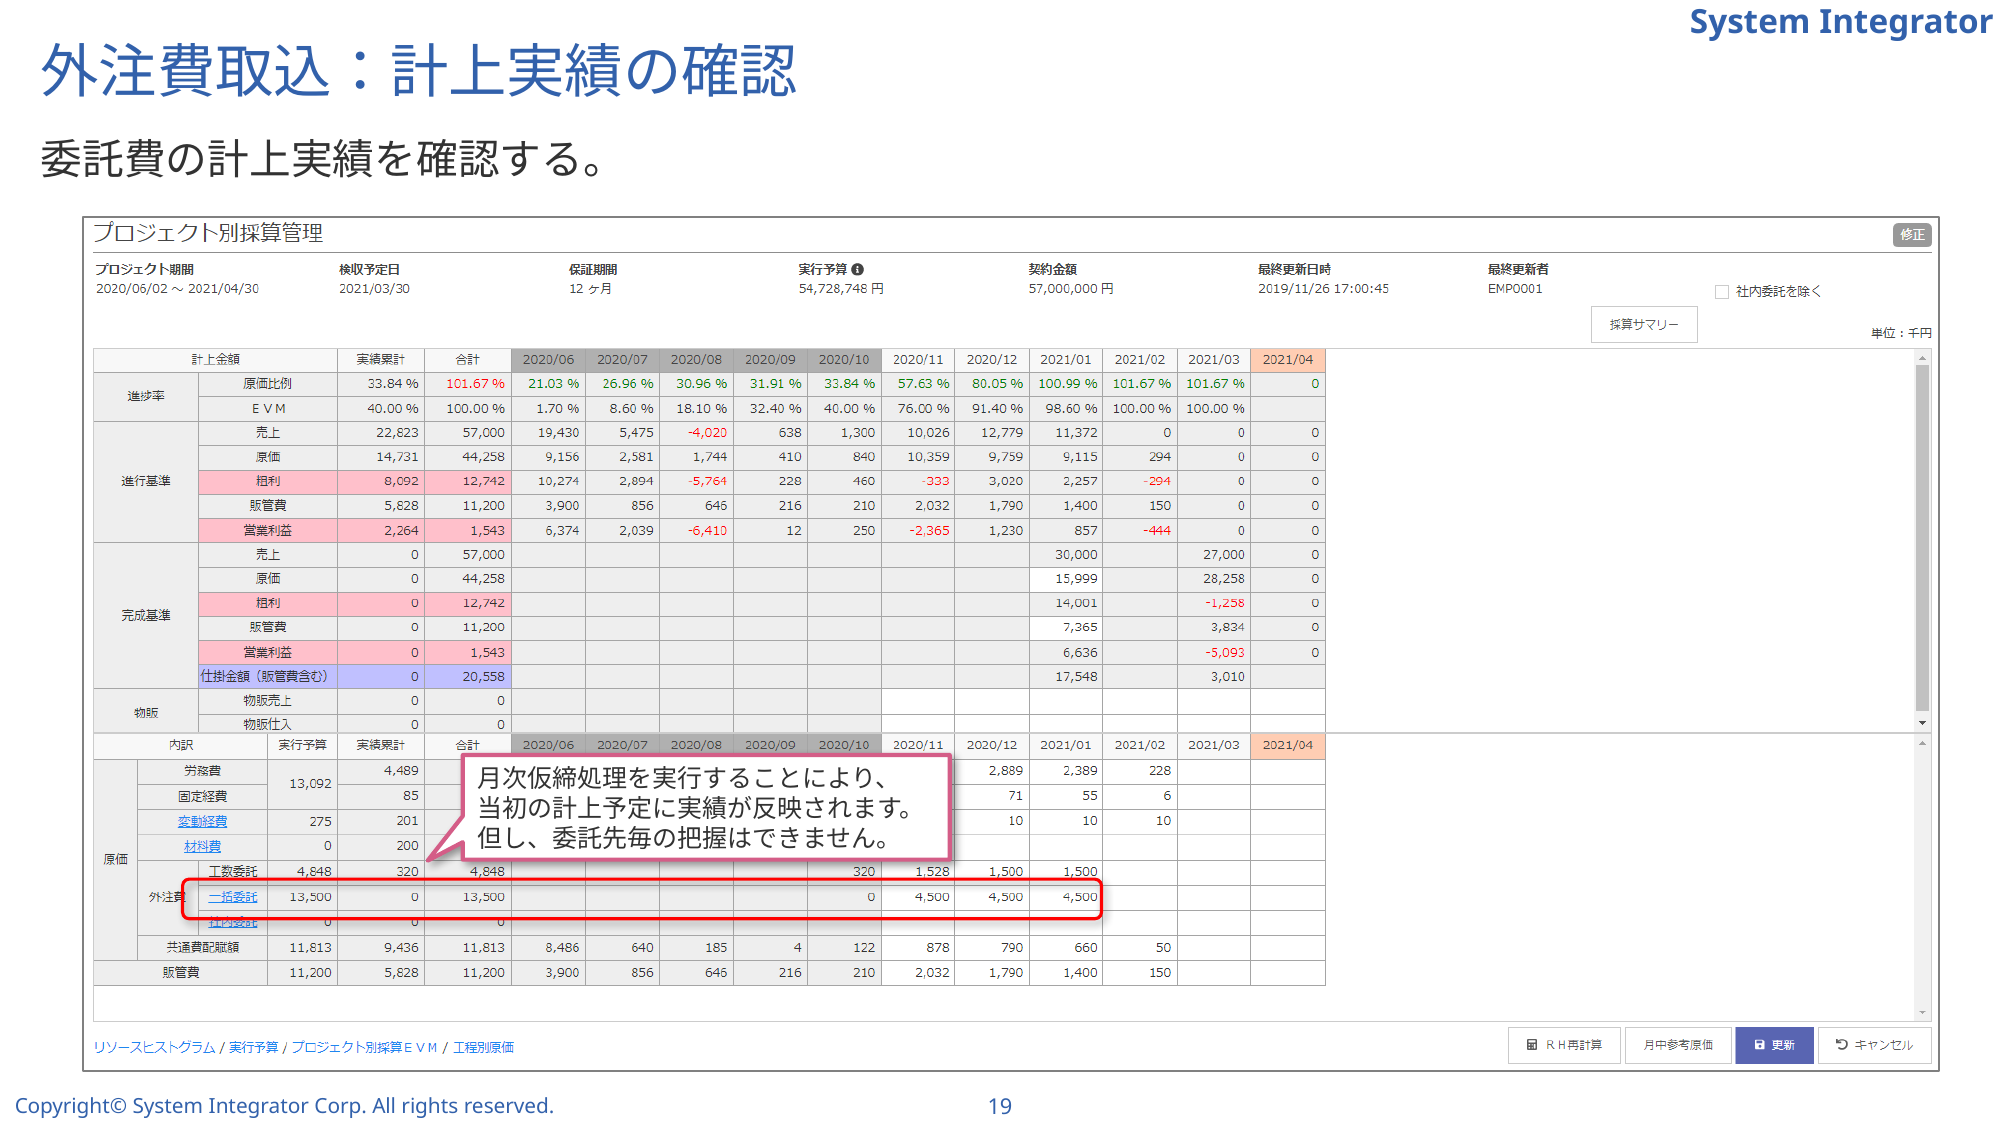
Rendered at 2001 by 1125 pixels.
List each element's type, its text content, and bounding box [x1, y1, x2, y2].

picture [84, 217, 1938, 1070]
list 委託費の計上実績を確認する。 [25, 125, 1975, 244]
title 外注費取込：計上実績の確認 [25, 42, 1975, 95]
